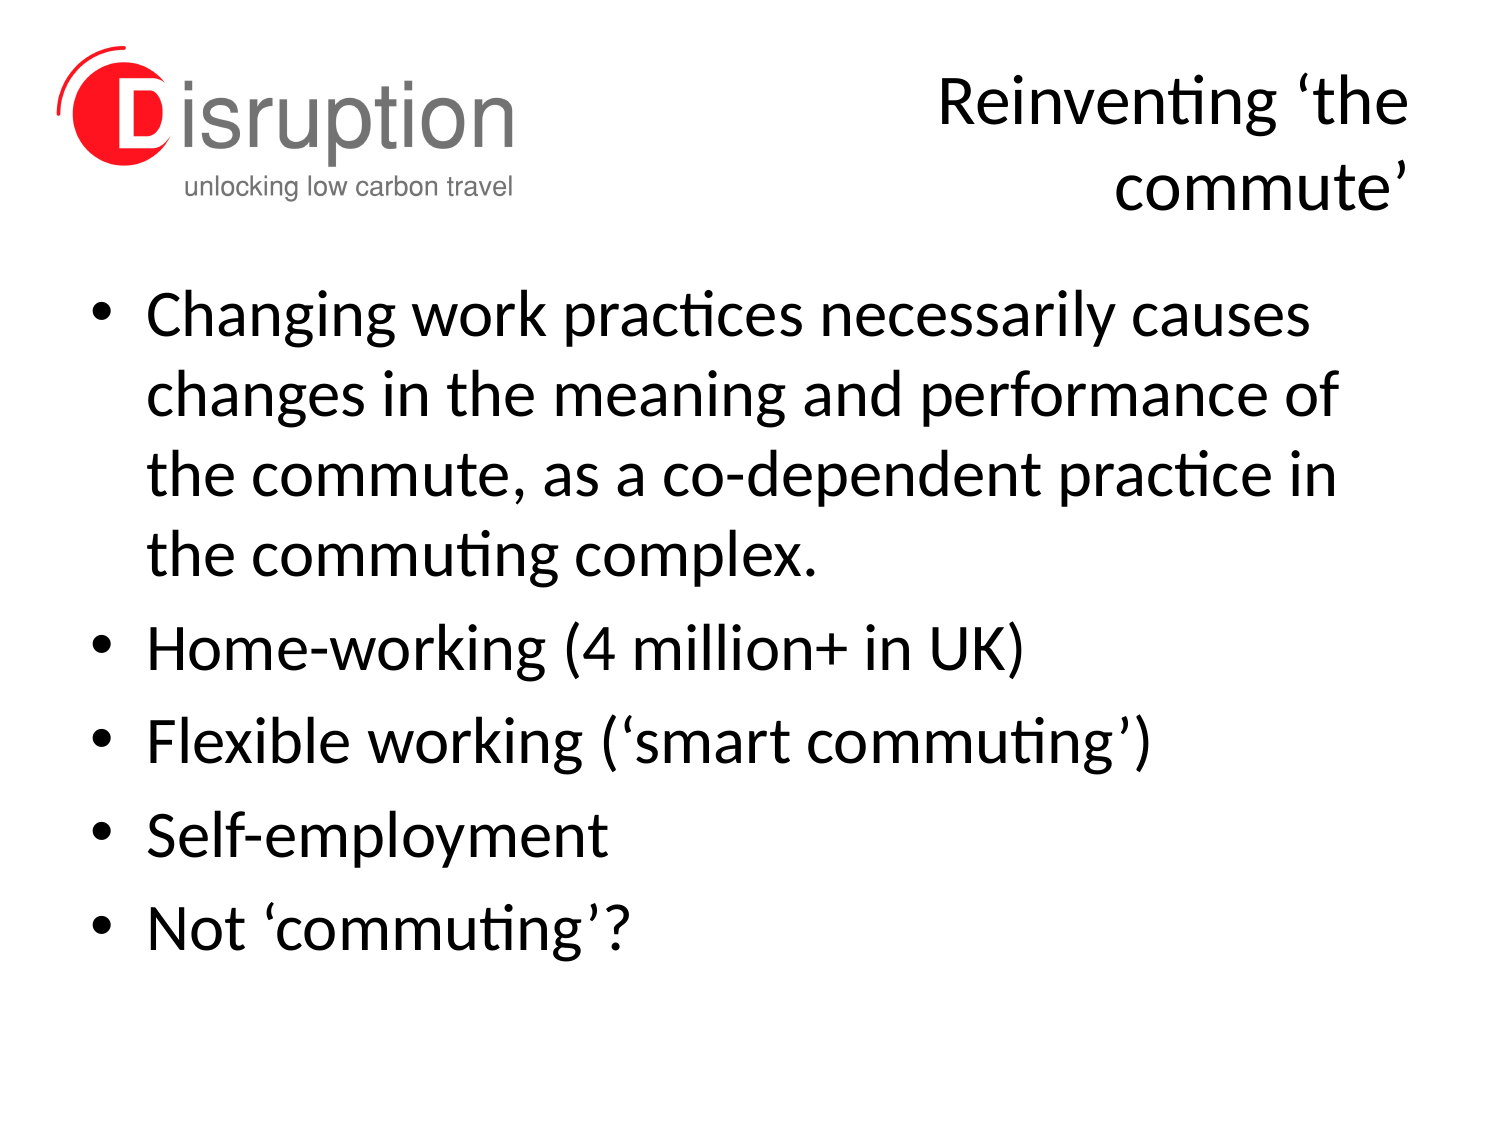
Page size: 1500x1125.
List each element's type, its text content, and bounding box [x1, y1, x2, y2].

list Changing work practices necessarily causes changes in the meaning and performance of the commute, as a co-dependent practice in the commuting complex. Home-working (4 million+ in UK) Flexible working (‘smart commuting’) Self-employment Not ‘commuting’? [75, 262, 1425, 1005]
picture [41, 30, 526, 215]
title Reinventing ‘the commute’ [75, 45, 1425, 233]
